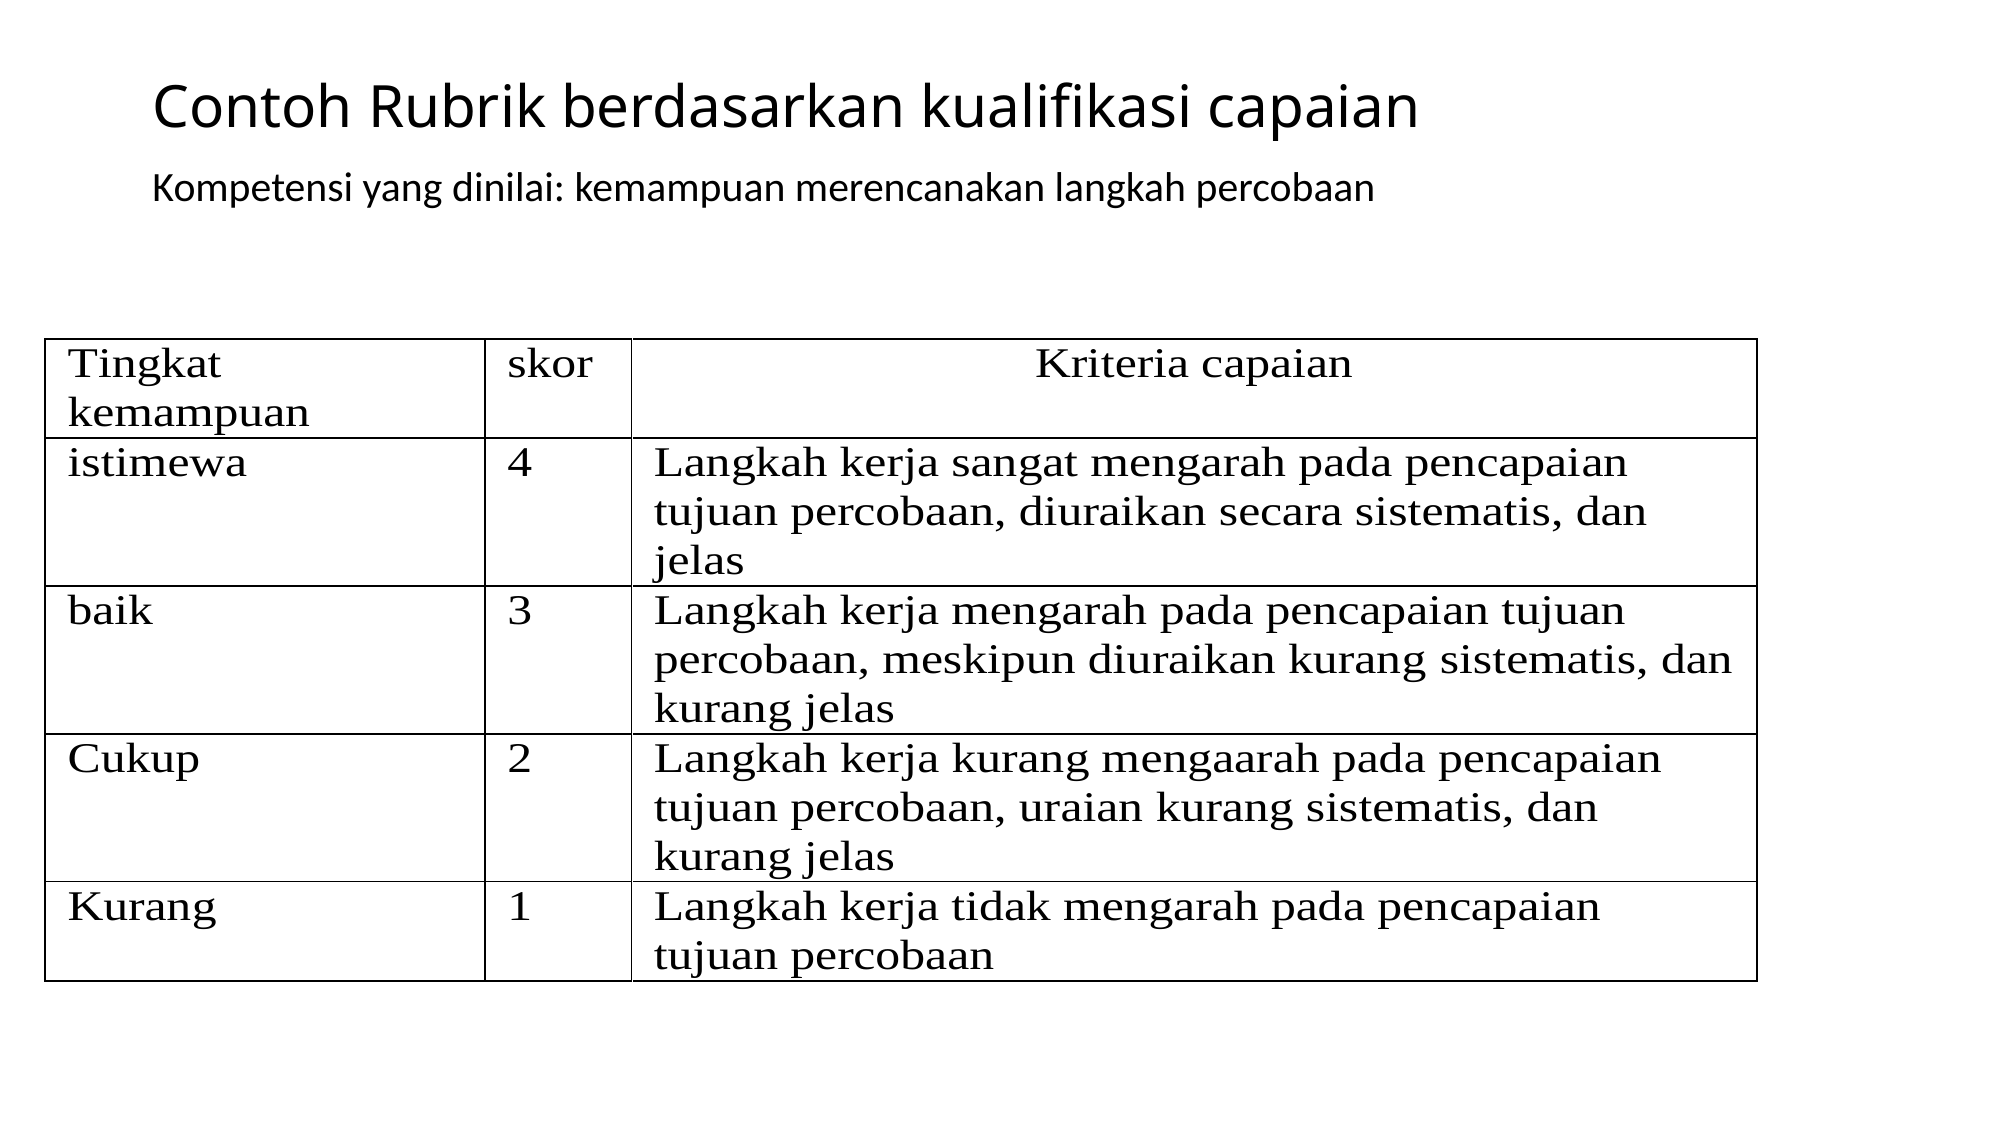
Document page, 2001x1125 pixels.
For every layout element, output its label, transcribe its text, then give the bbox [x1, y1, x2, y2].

title Contoh Rubrik berdasarkan kualifikasi capaian [137, 59, 1863, 158]
picture [44, 256, 1760, 1063]
list Kompetensi yang dinilai: kemampuan merencanakan langkah percobaan [137, 158, 1863, 1014]
